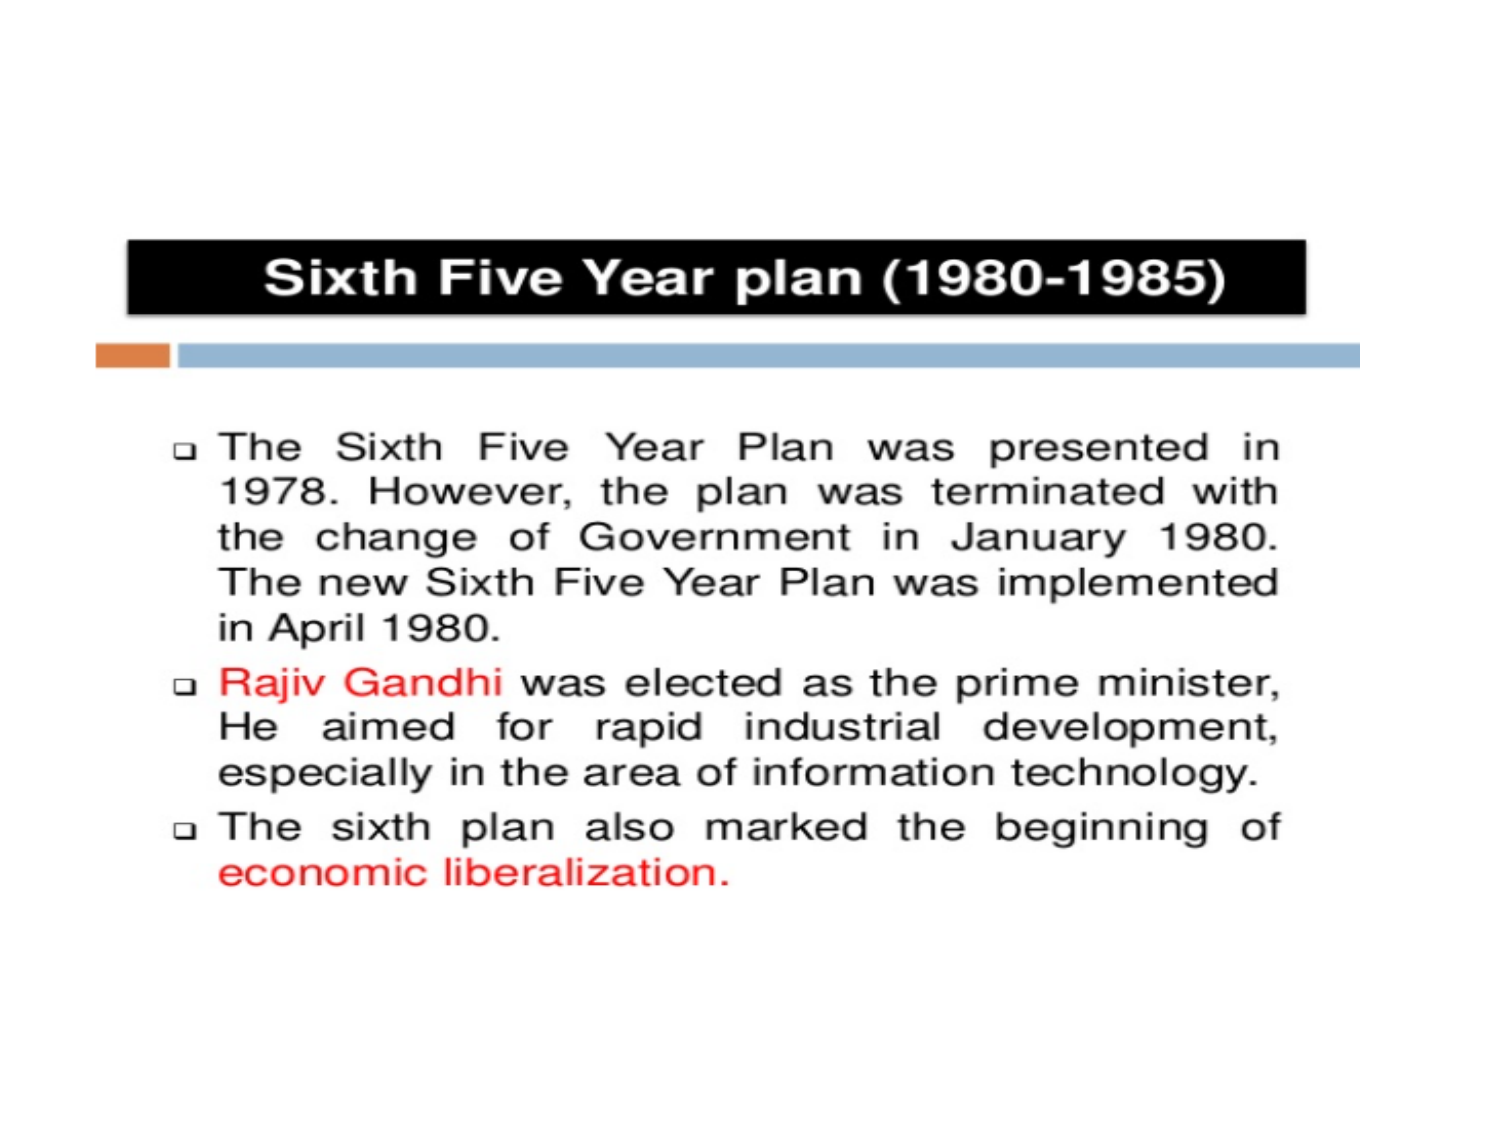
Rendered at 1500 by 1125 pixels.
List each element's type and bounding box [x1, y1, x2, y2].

picture [81, 216, 1360, 909]
